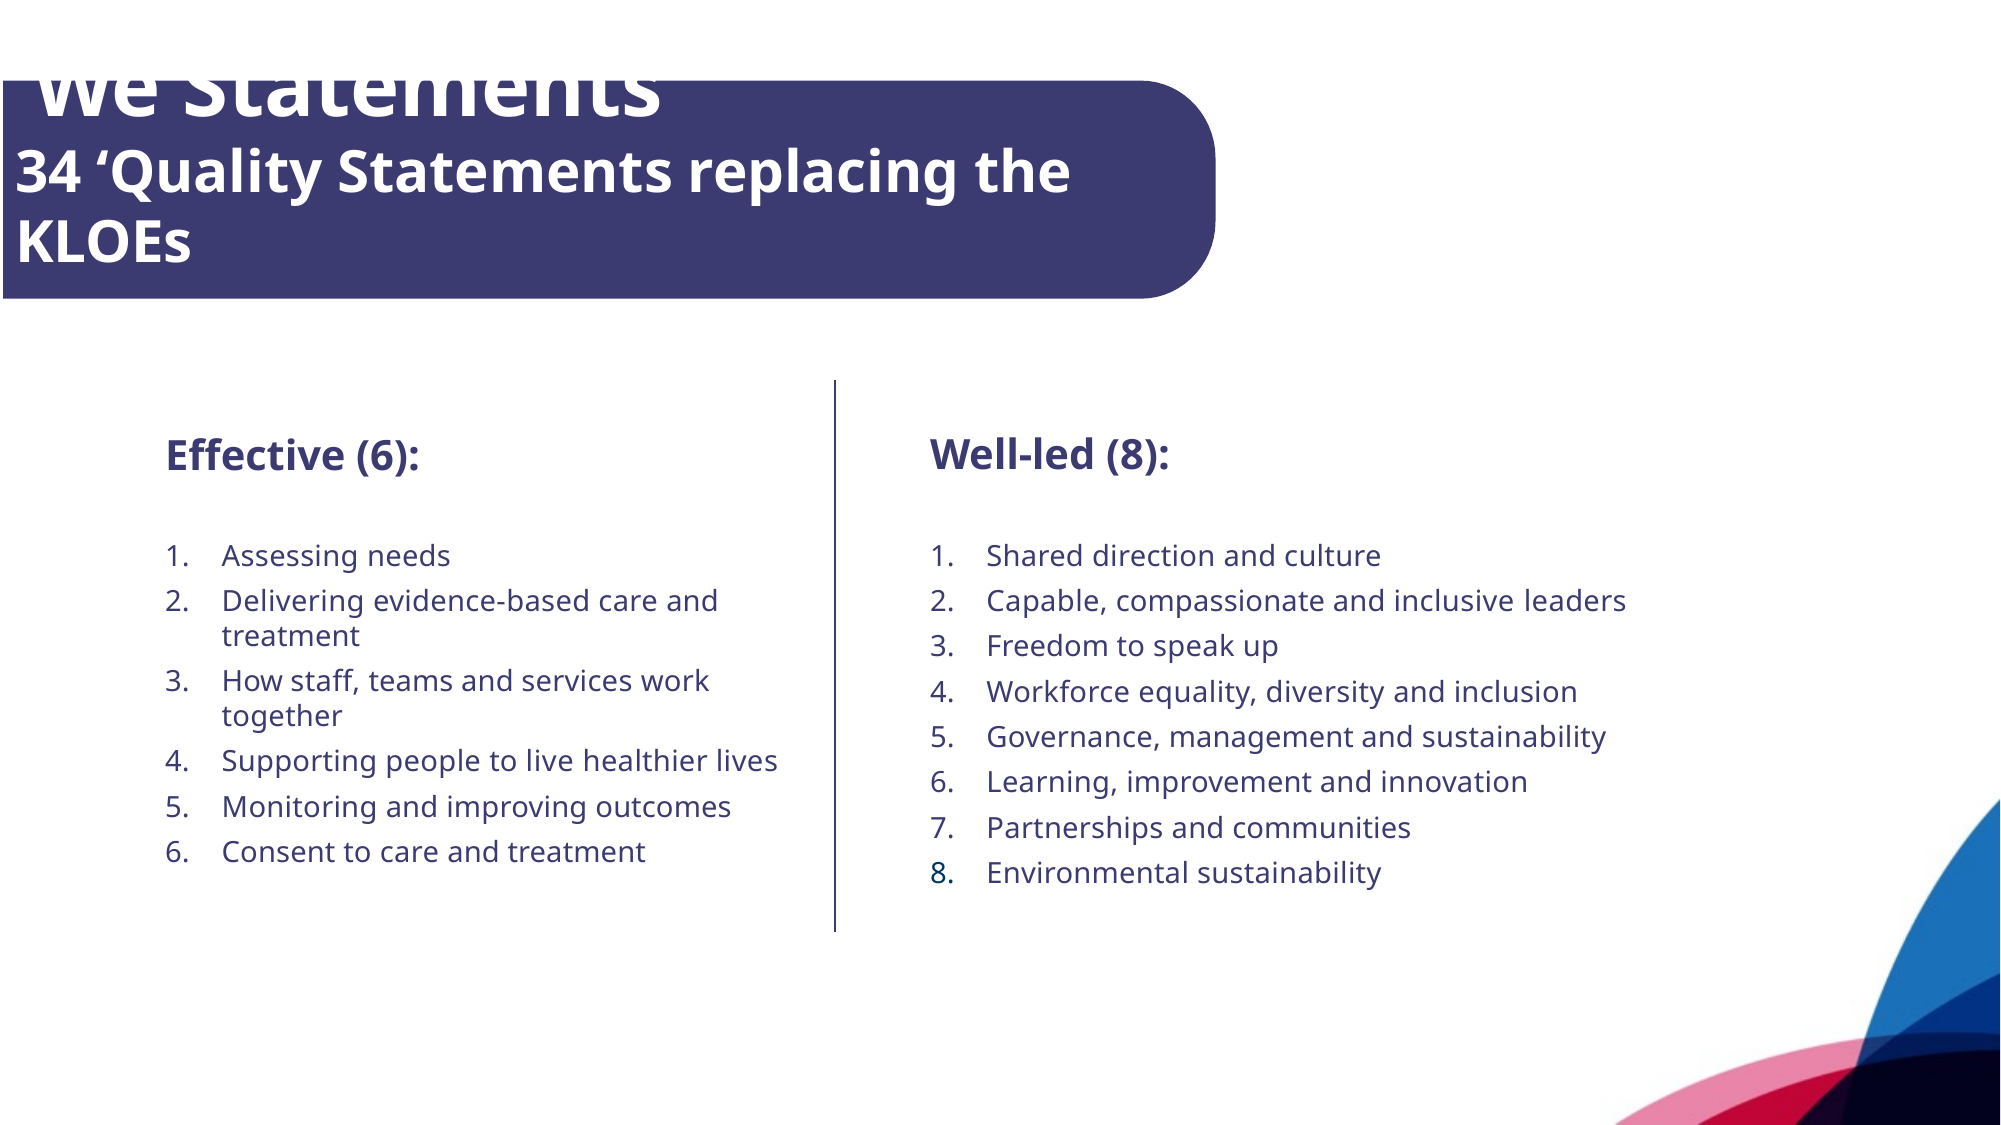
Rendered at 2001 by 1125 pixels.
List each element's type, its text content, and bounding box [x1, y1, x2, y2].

text_box Well-led (8): [927, 425, 1187, 478]
text_box Effective (6): [163, 426, 422, 479]
picture [0, 0, 2001, 1125]
text_box [3, 80, 1216, 299]
text_box Shared direction and culture Capable, compassionate and inclusive leaders Freedom to speak up Workforce equality, diversity and inclusion Governance, management and sustainability Learning, improvement and innovation Partnerships and communities Environmental sustainability [928, 524, 1751, 890]
text_box ‘We Statements’ 34 ‘Quality Statements replacing the KLOEs [12, 30, 1185, 274]
text_box Assessing needs Delivering evidence-based care and treatment How staff, teams and services work together Supporting people to live healthier lives Monitoring and improving outcomes Consent to care and treatment [163, 524, 813, 869]
